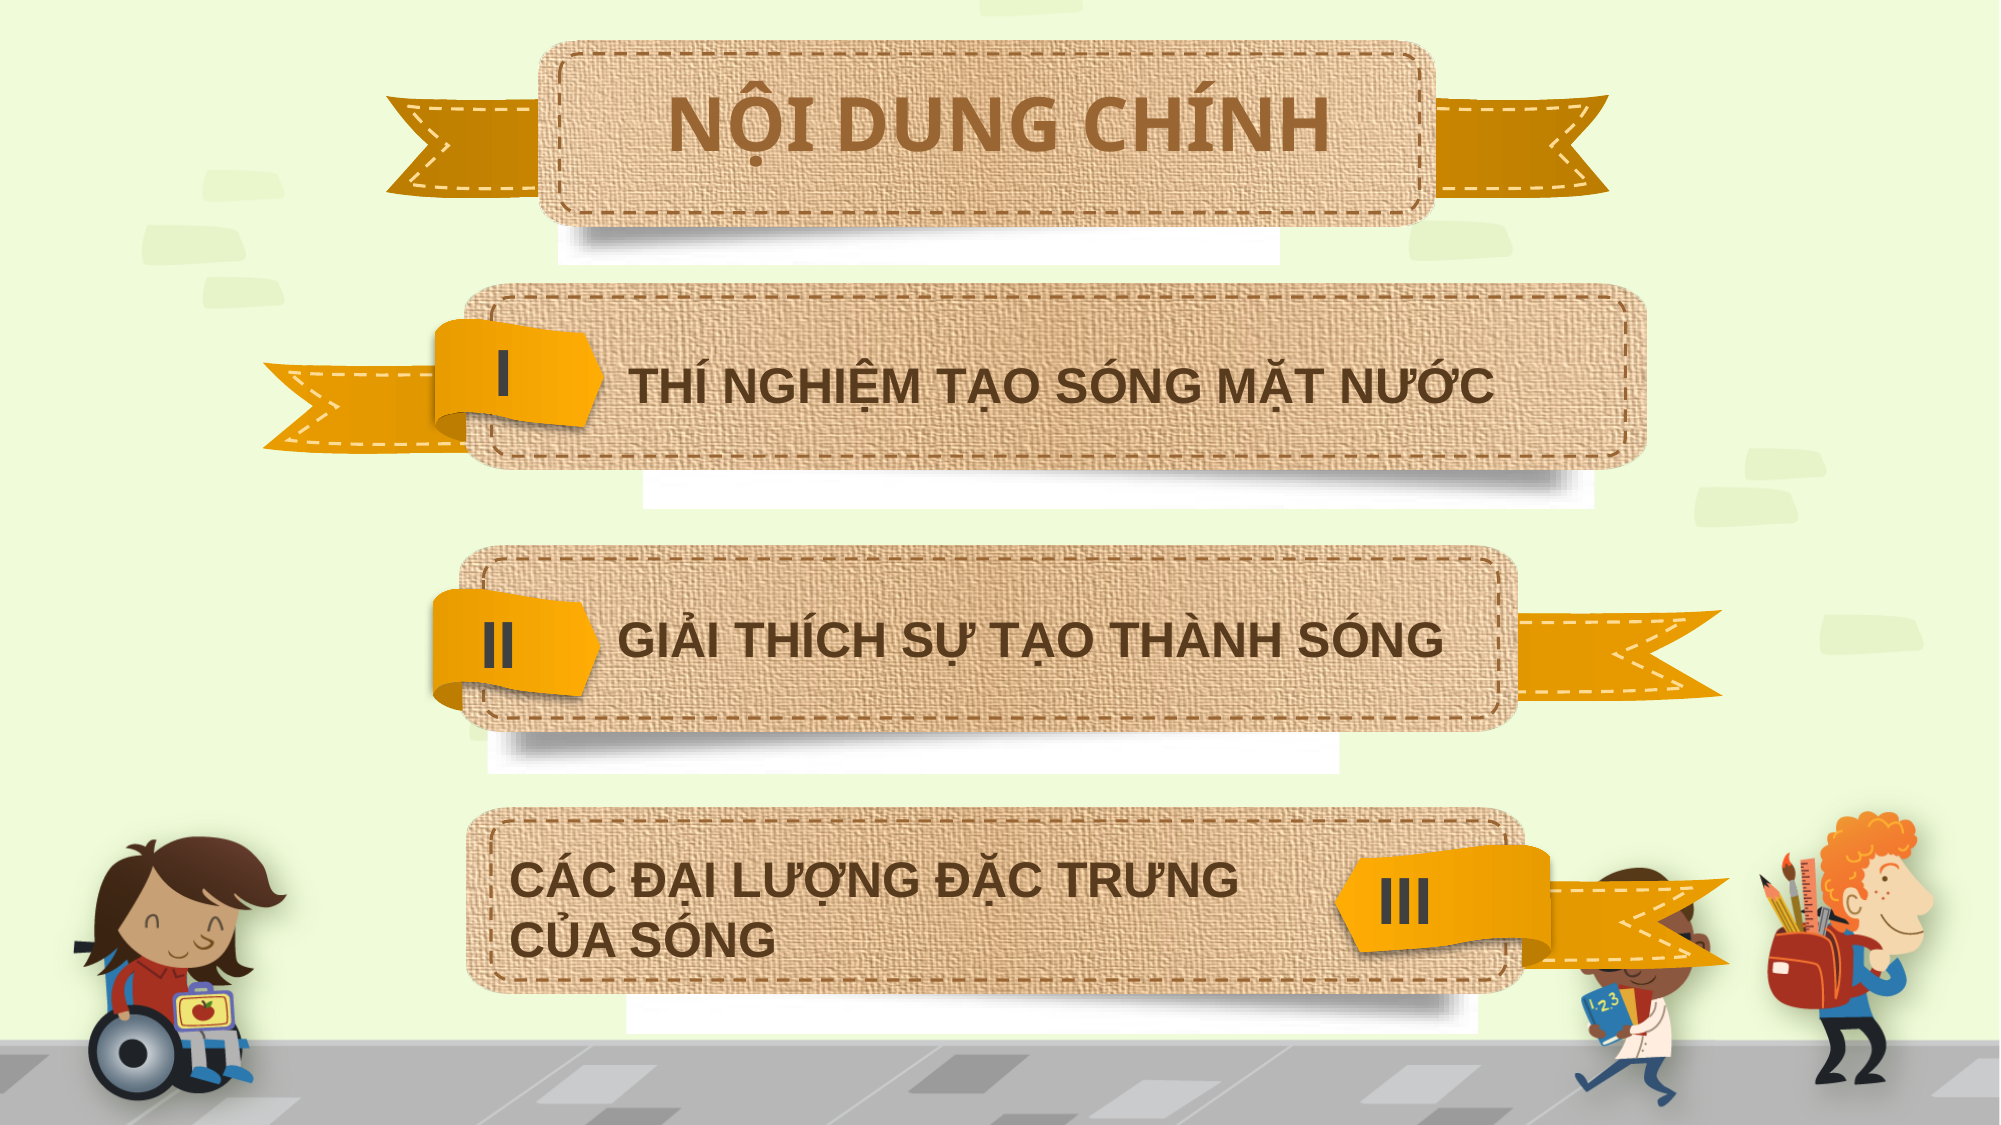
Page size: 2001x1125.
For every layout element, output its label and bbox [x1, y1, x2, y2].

text_box [385, 39, 1610, 266]
picture [0, 0, 2000, 1125]
text_box [466, 806, 1731, 1034]
text_box [262, 283, 1647, 509]
text_box [432, 544, 1724, 775]
